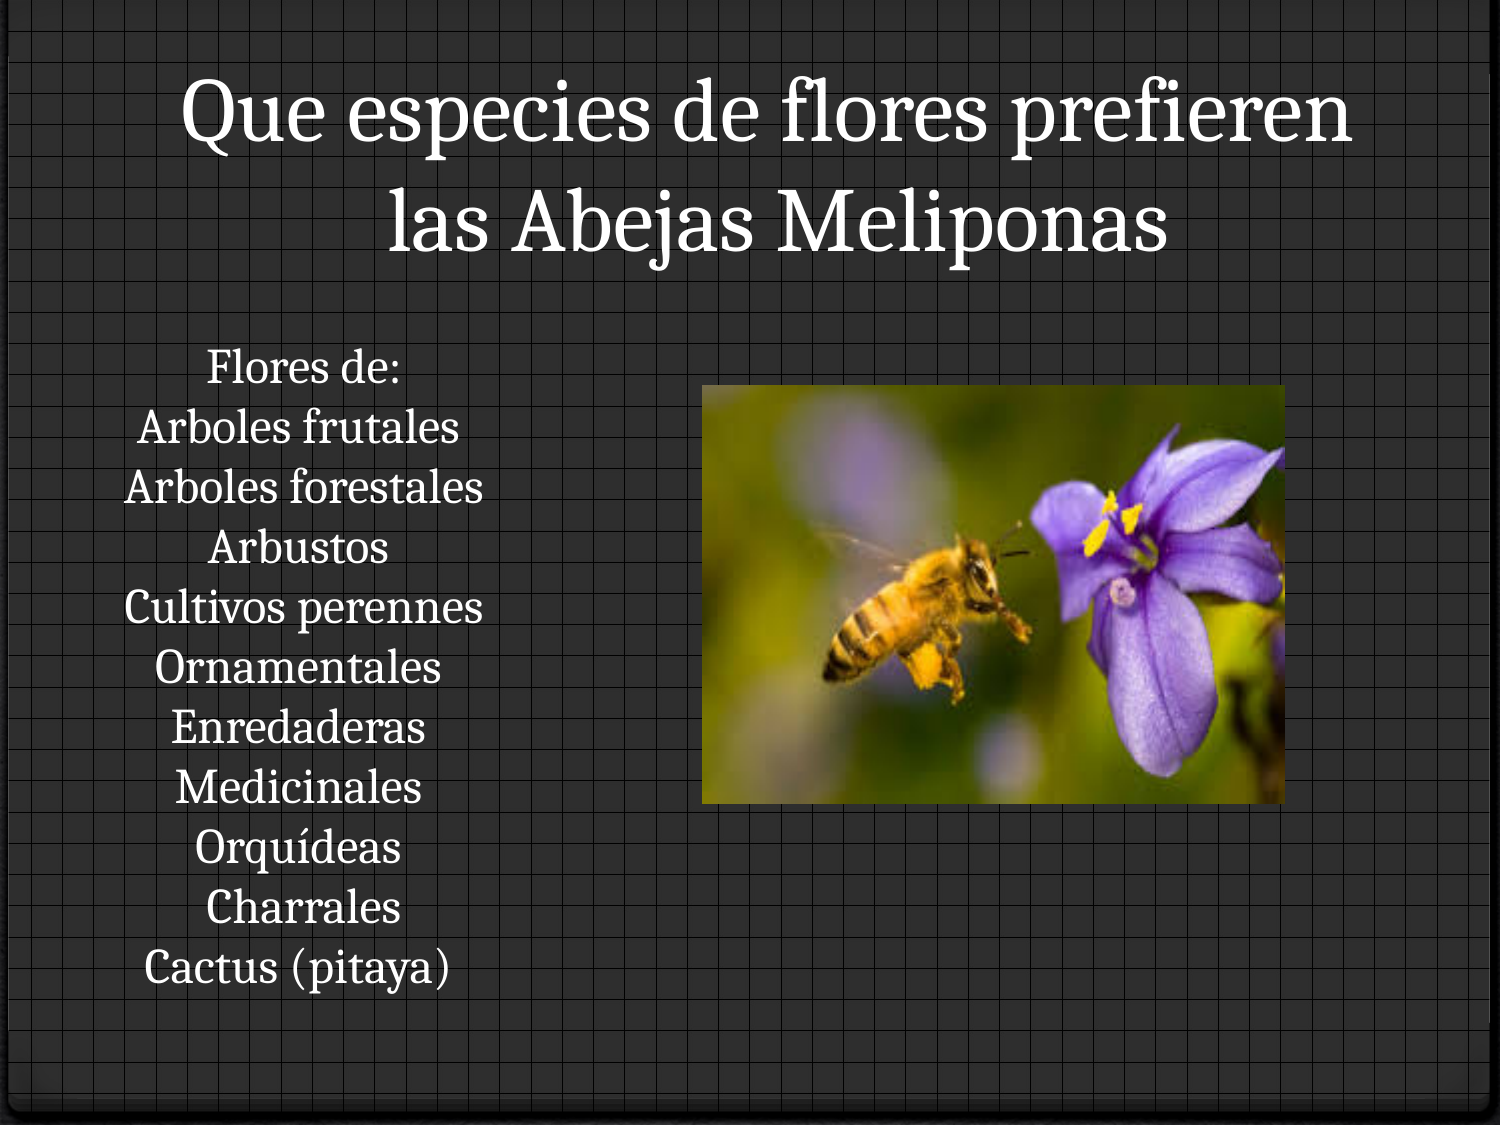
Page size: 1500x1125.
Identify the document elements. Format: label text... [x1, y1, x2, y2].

text_box Que especies de flores prefieren las Abejas Meliponas [166, 42, 1371, 278]
picture [0, 0, 1500, 1125]
text_box Flores de: Arboles frutales Arboles forestales Arbustos Cultivos perennes Ornamentales Enredaderas Medicinales Orquídeas Charrales Cactus (pitaya) [108, 326, 499, 1002]
